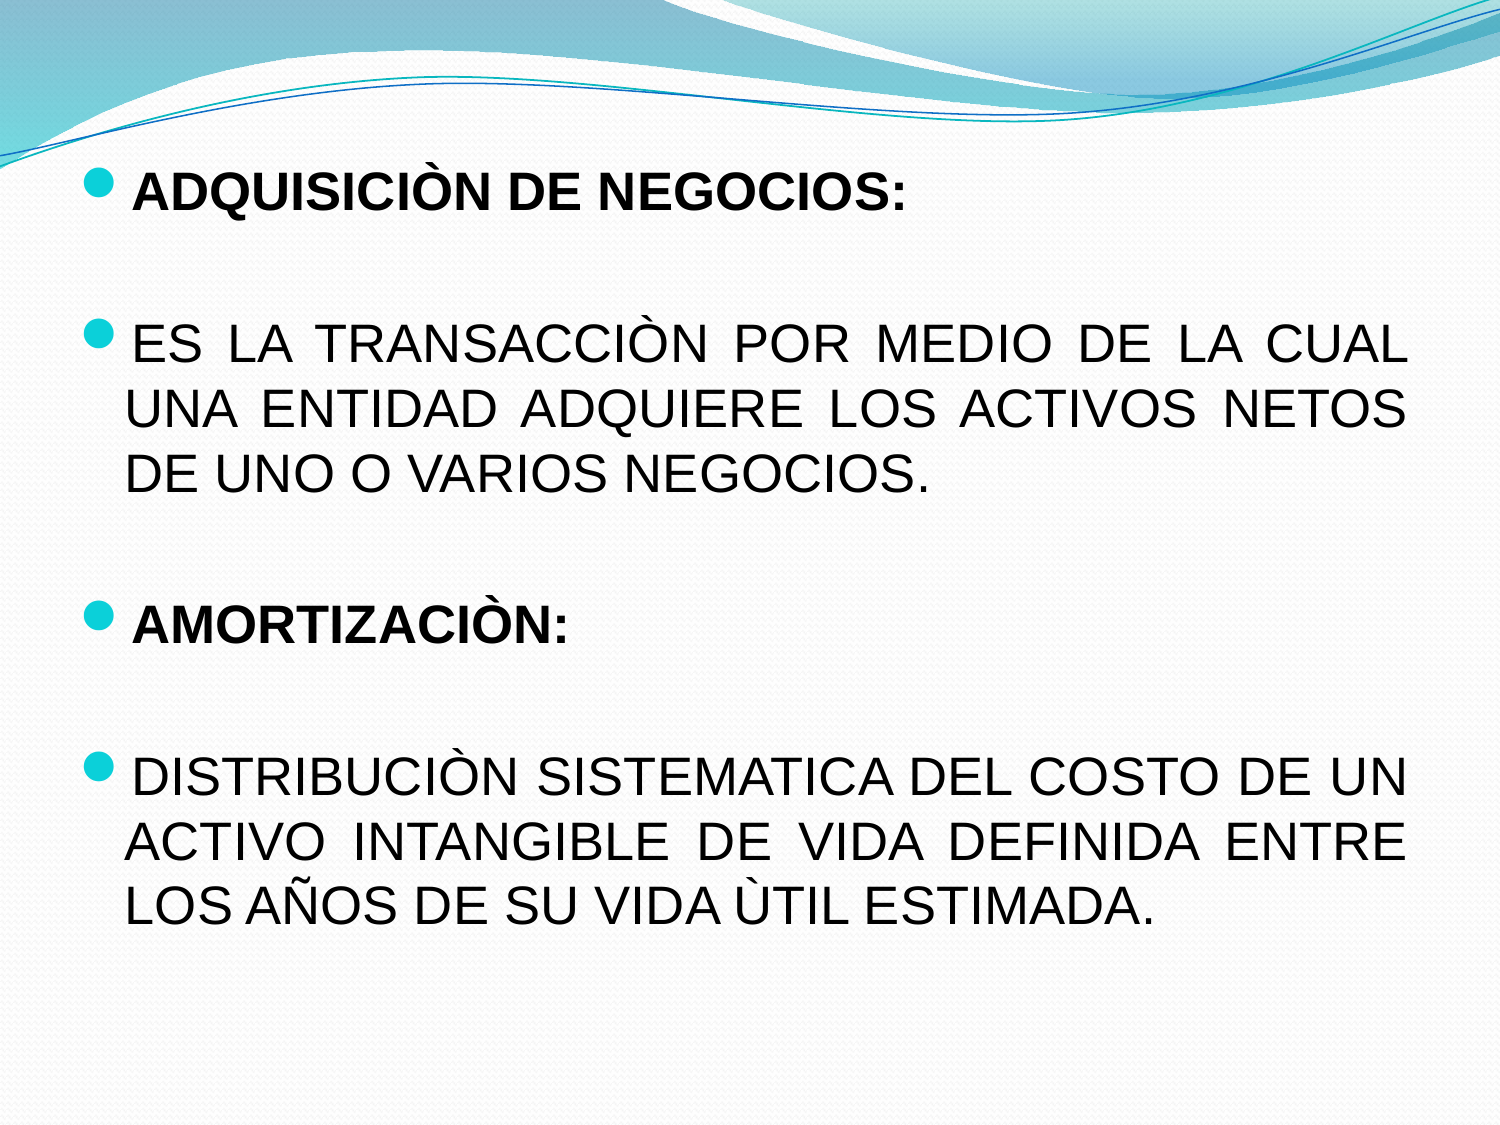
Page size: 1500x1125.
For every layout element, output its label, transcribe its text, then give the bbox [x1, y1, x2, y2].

list ADQUISICIÒN DE NEGOCIOS: ES LA TRANSACCIÒN POR MEDIO DE LA CUAL UNA ENTIDAD ADQUIERE LOS ACTIVOS NETOS DE UNO O VARIOS NEGOCIOS. AMORTIZACIÒN: DISTRIBUCIÒN SISTEMATICA DEL COSTO DE UN ACTIVO INTANGIBLE DE VIDA DEFINIDA ENTRE LOS AÑOS DE SU VIDA ÙTIL ESTIMADA. [64, 149, 1425, 1038]
